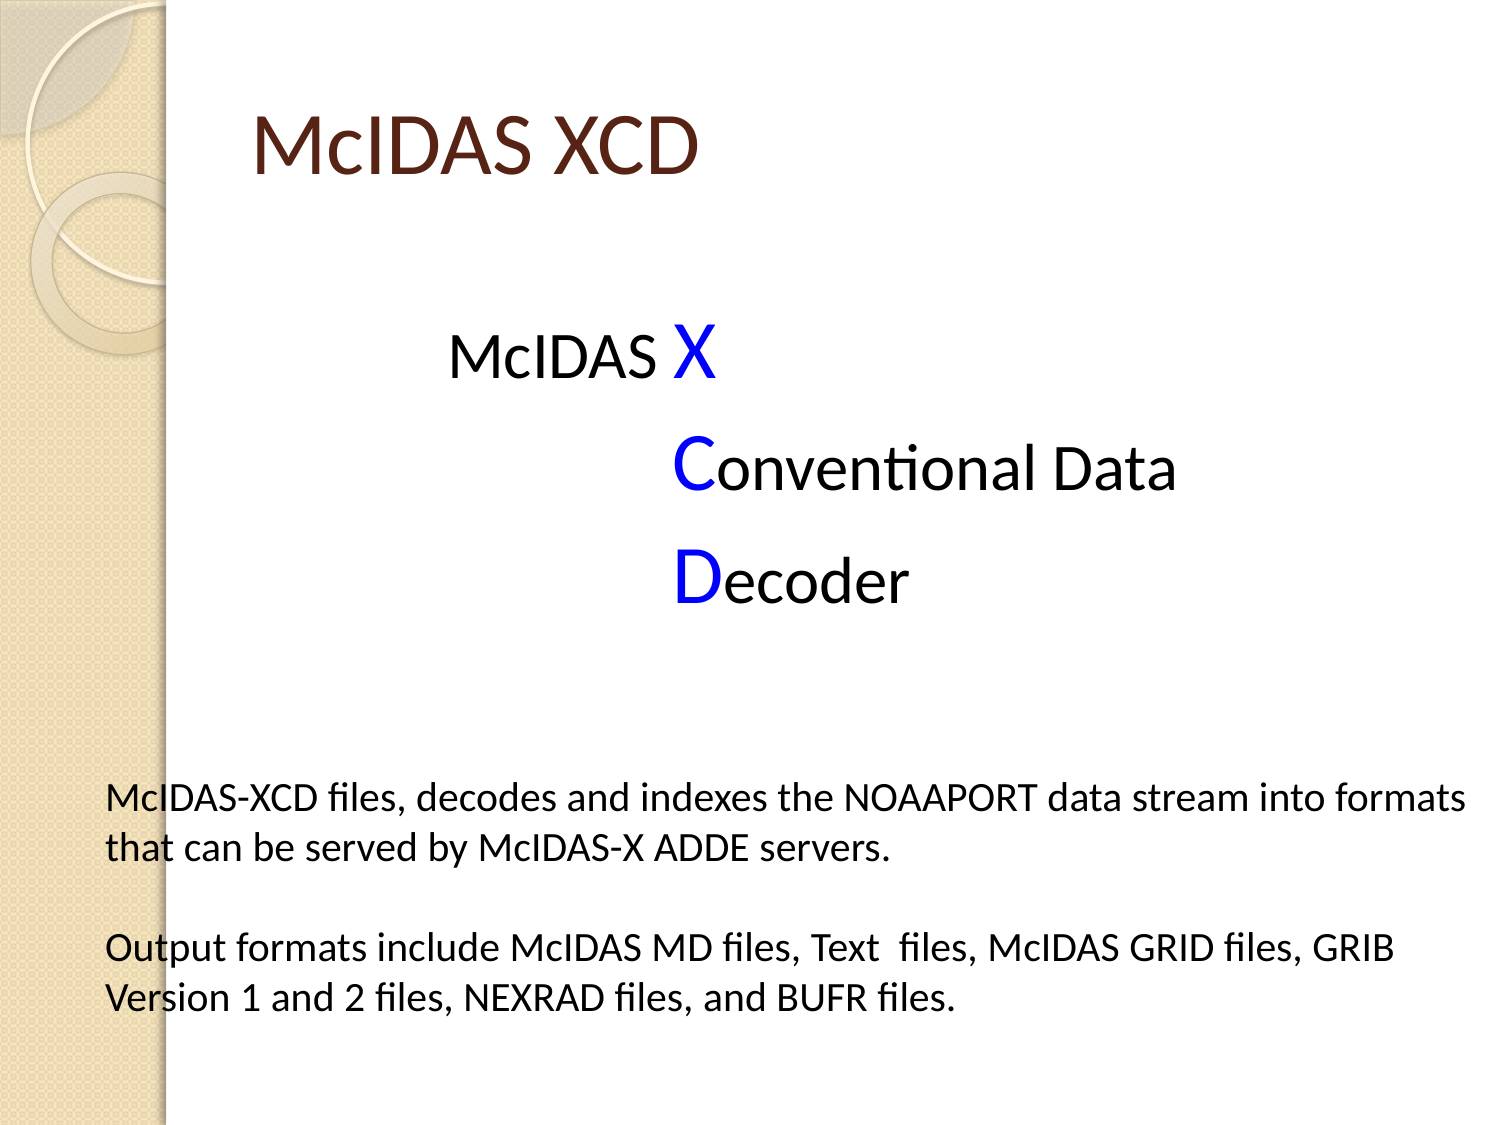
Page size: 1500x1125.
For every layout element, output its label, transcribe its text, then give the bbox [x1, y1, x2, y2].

list McIDAS X Conventional Data Decoder [418, 287, 1273, 762]
title McIDAS XCD [235, 45, 1466, 233]
text_box McIDAS-XCD files, decodes and indexes the NOAAPORT data stream into formats that can be served by McIDAS-X ADDE servers. Output formats include McIDAS MD files, Text files, McIDAS GRID files, GRIB Version 1 and 2 files, NEXRAD files, and BUFR files. [90, 762, 1492, 1028]
